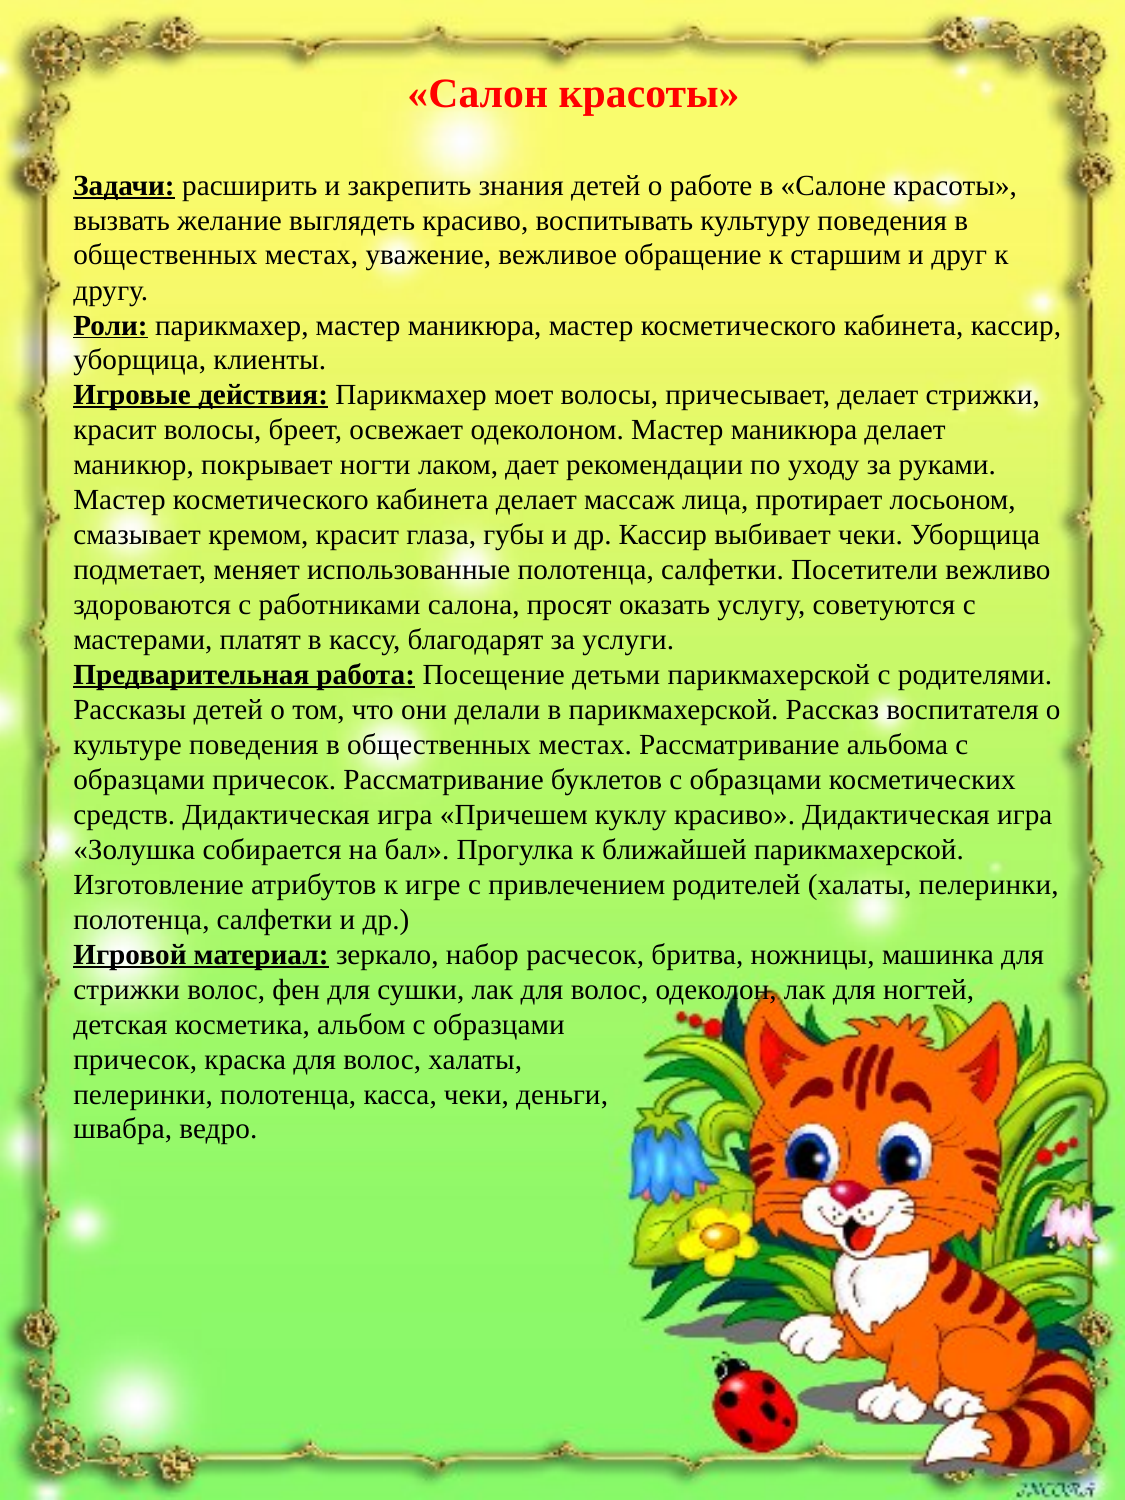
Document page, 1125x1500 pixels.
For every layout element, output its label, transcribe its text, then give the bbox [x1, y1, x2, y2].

text_box «Салон красоты» Задачи: расширить и закрепить знания детей о работе в «Салоне красоты», вызвать желание выглядеть красиво, воспитывать культуру поведения в общественных местах, уважение, вежливое обращение к старшим и друг к другу. Роли: парикмахер, мастер маникюра, мастер косметического кабинета, кассир, уборщица, клиенты. Игровые действия: Парикмахер моет волосы, причесывает, делает стрижки, красит волосы, бреет, освежает одеколоном. Мастер маникюра делает маникюр, покрывает ногти лаком, дает рекомендации по уходу за руками. Мастер косметического кабинета делает массаж лица, протирает лосьоном, смазывает кремом, красит глаза, губы и др. Кассир выбивает чеки. Уборщица подметает, меняет использованные полотенца, салфетки. Посетители вежливо здороваются с работниками салона, просят оказать услугу, советуются с мастерами, платят в кассу, благодарят за услуги. Предварительная работа: Посещение детьми парикмахерской с родителями. Рассказы детей о том, что они делали в парикмахерской. Рассказ воспитателя о культуре поведения в общественных местах. Рассматривание альбома с образцами причесок. Рассматривание буклетов с образцами косметических средств. Дидактическая игра «Причешем куклу красиво». Дидактическая игра «Золушка собирается на бал». Прогулка к ближайшей парикмахерской. Изготовление атрибутов к игре с привлечением родителей (халаты, пелеринки, полотенца, салфетки и др.) Игровой материал: зеркало, набор расчесок, бритва, ножницы, машинка для стрижки волос, фен для сушки, лак для волос, одеколон, лак для ногтей, детская косметика, альбом с образцами причесок, краска для волос, халаты, пелеринки, полотенца, касса, чеки, деньги, швабра, ведро. [58, 58, 1078, 1333]
picture [0, 0, 1125, 1500]
